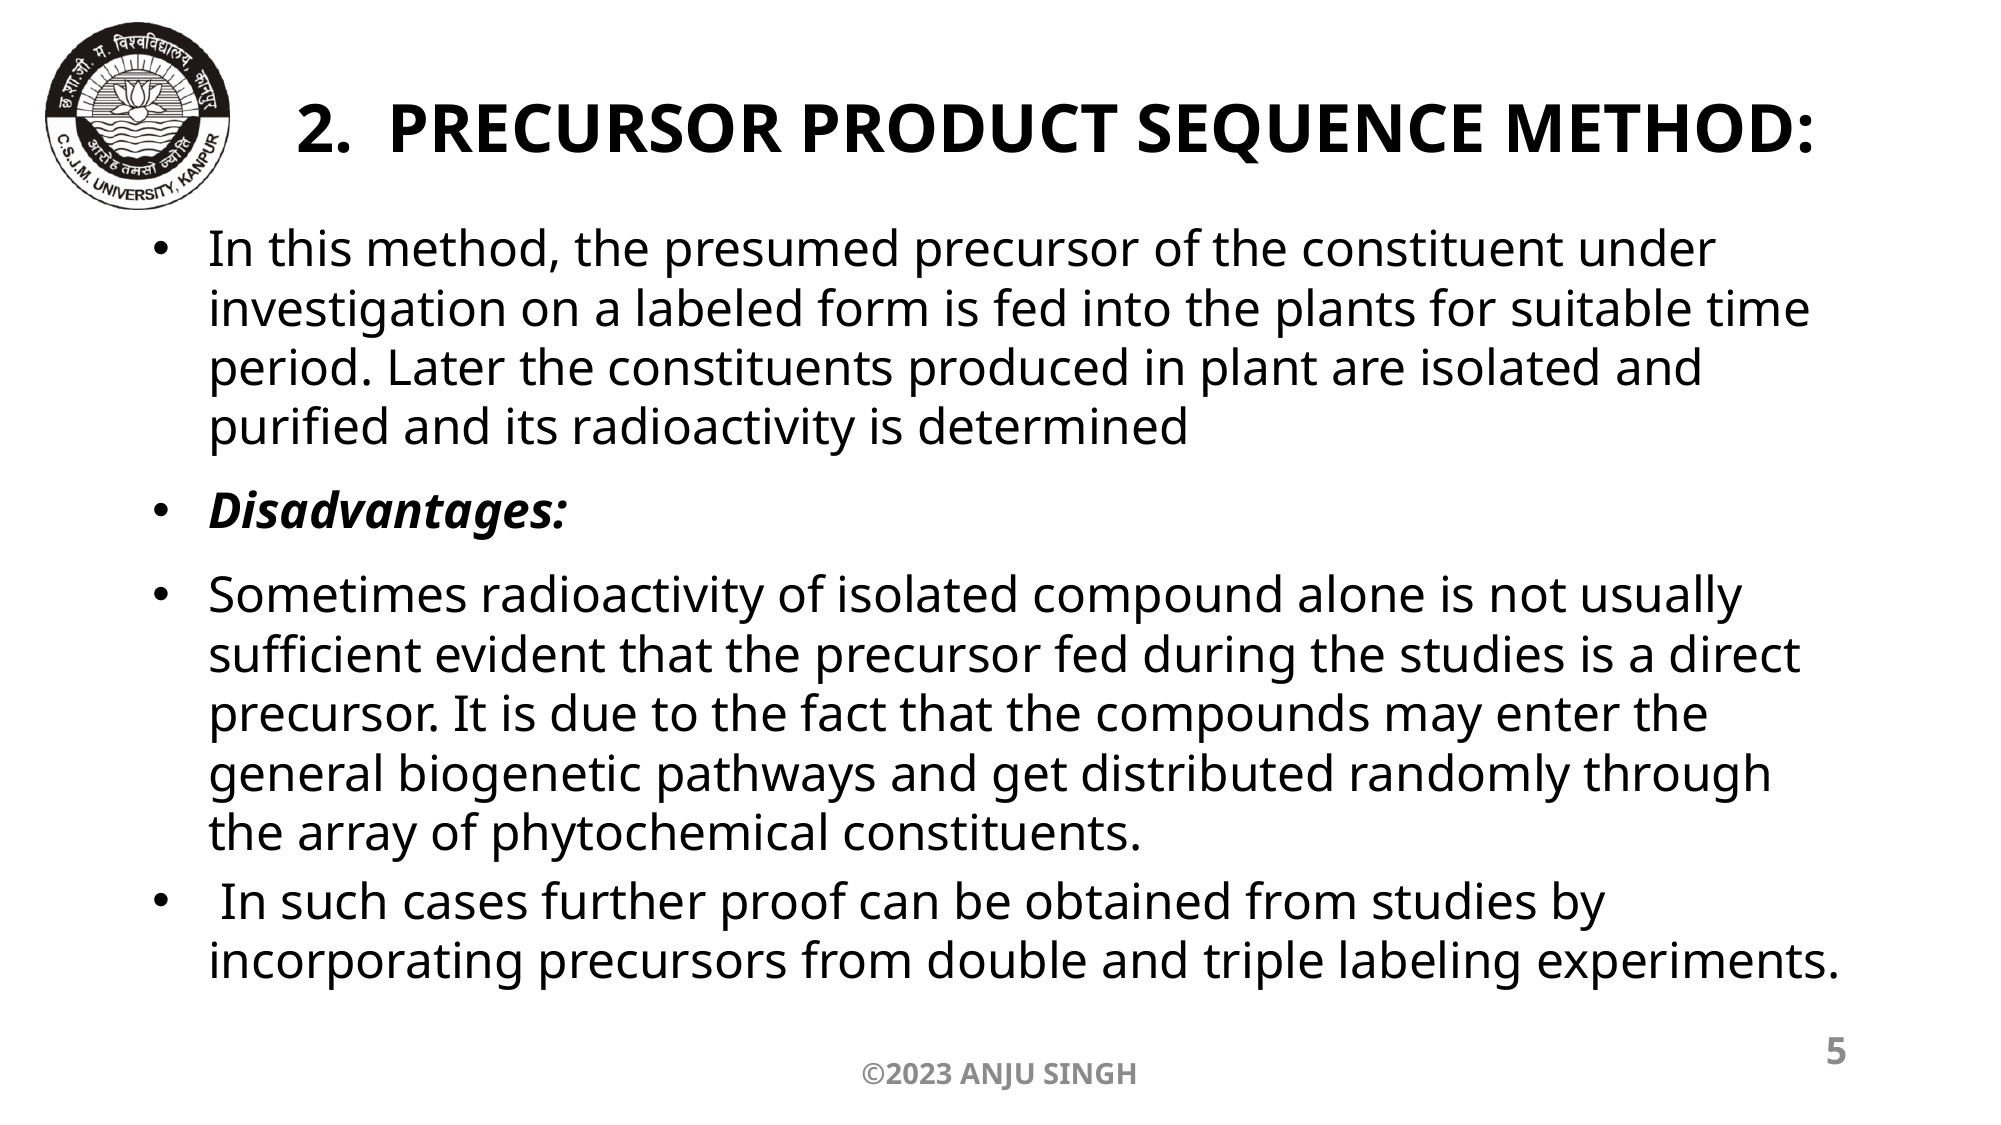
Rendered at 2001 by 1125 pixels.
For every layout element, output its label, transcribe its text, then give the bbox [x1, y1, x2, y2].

list In this method, the presumed precursor of the constituent under investigation on a labeled form is fed into the plants for suitable time period. Later the constituents produced in plant are isolated and purified and its radioactivity is determined Disadvantages: Sometimes radioactivity of isolated compound alone is not usually sufficient evident that the precursor fed during the studies is a direct precursor. It is due to the fact that the compounds may enter the general biogenetic pathways and get distributed randomly through the array of phytochemical constituents. In such cases further proof can be obtained from studies by incorporating precursors from double and triple labeling experiments. [137, 209, 1875, 1025]
footer ©2023 ANJU SINGH [662, 1042, 1338, 1103]
text_box 5 [1412, 1022, 1863, 1083]
title 2. PRECURSOR PRODUCT SEQUENCE METHOD: [258, 116, 1855, 209]
picture [45, 22, 230, 211]
